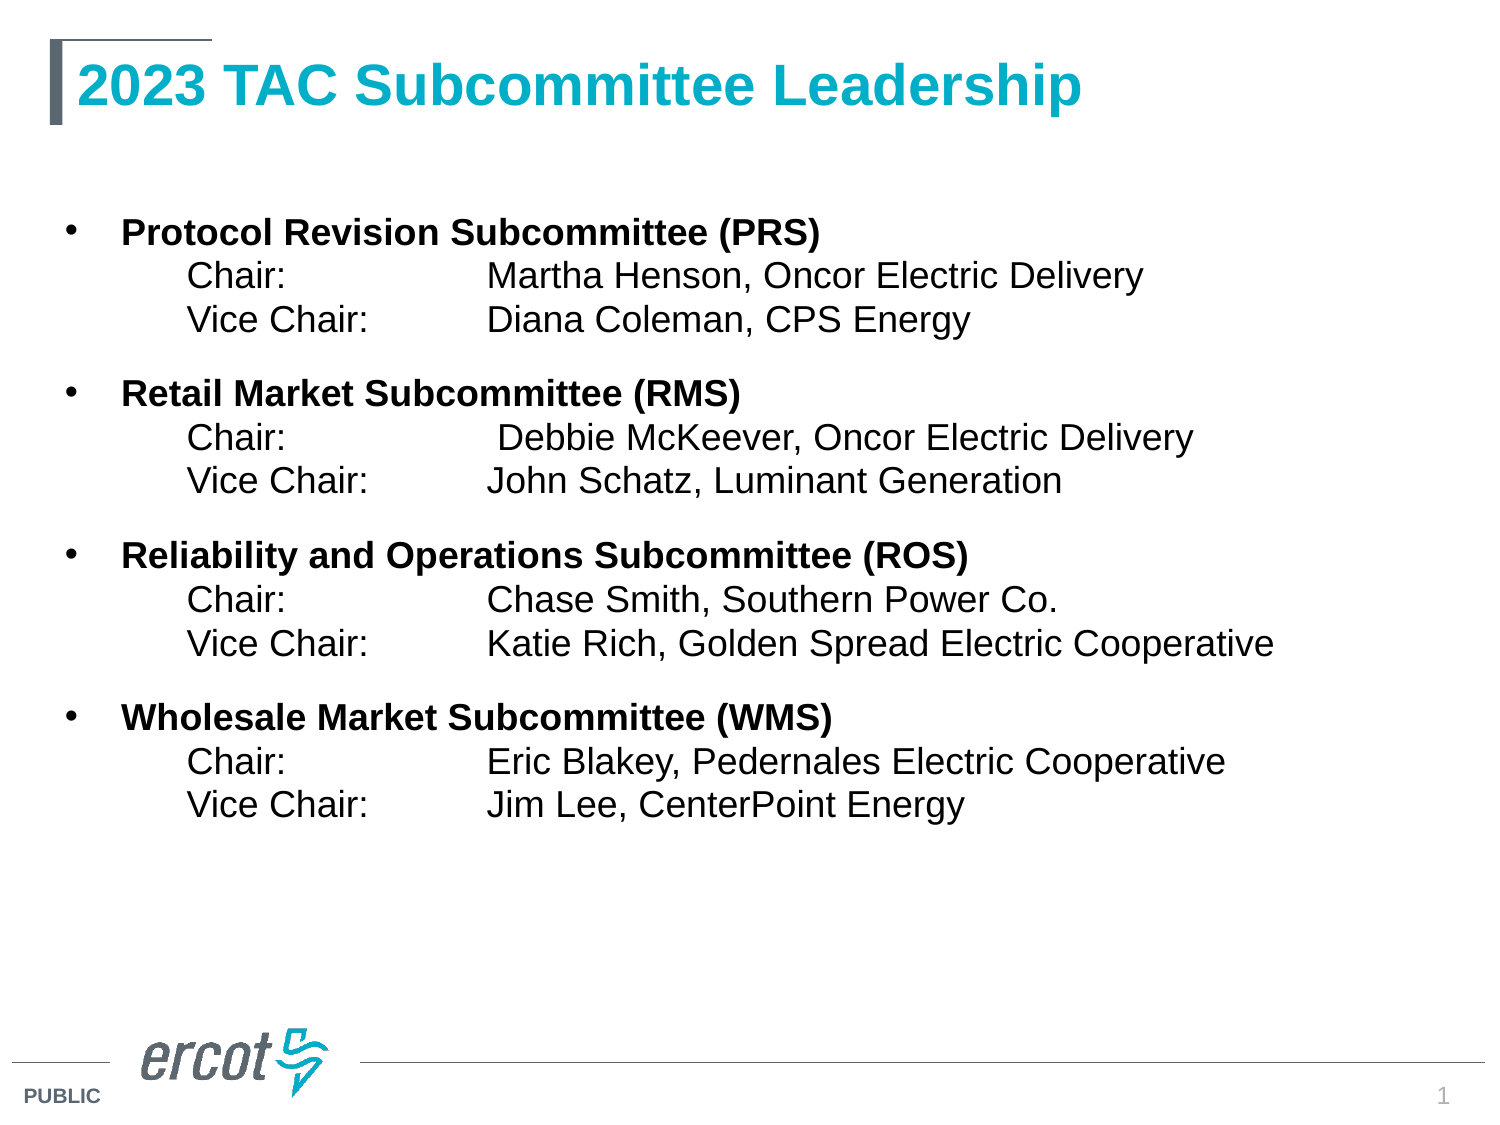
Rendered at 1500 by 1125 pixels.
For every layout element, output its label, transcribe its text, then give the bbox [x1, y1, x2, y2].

title 2023 TAC Subcommittee Leadership [62, 39, 1450, 125]
list Protocol Revision Subcommittee (PRS) Chair: Martha Henson, Oncor Electric Delivery Vice Chair: Diana Coleman, CPS Energy Retail Market Subcommittee (RMS) Chair: Debbie McKeever, Oncor Electric Delivery Vice Chair: John Schatz, Luminant Generation Reliability and Operations Subcommittee (ROS) Chair: Chase Smith, Southern Power Co. Vice Chair: Katie Rich, Golden Spread Electric Cooperative Wholesale Market Subcommittee (WMS) Chair: Eric Blakey, Pedernales Electric Cooperative Vice Chair: Jim Lee, CenterPoint Energy [50, 125, 1450, 1000]
picture [137, 1024, 332, 1100]
slide_number 1 [1400, 1076, 1488, 1113]
